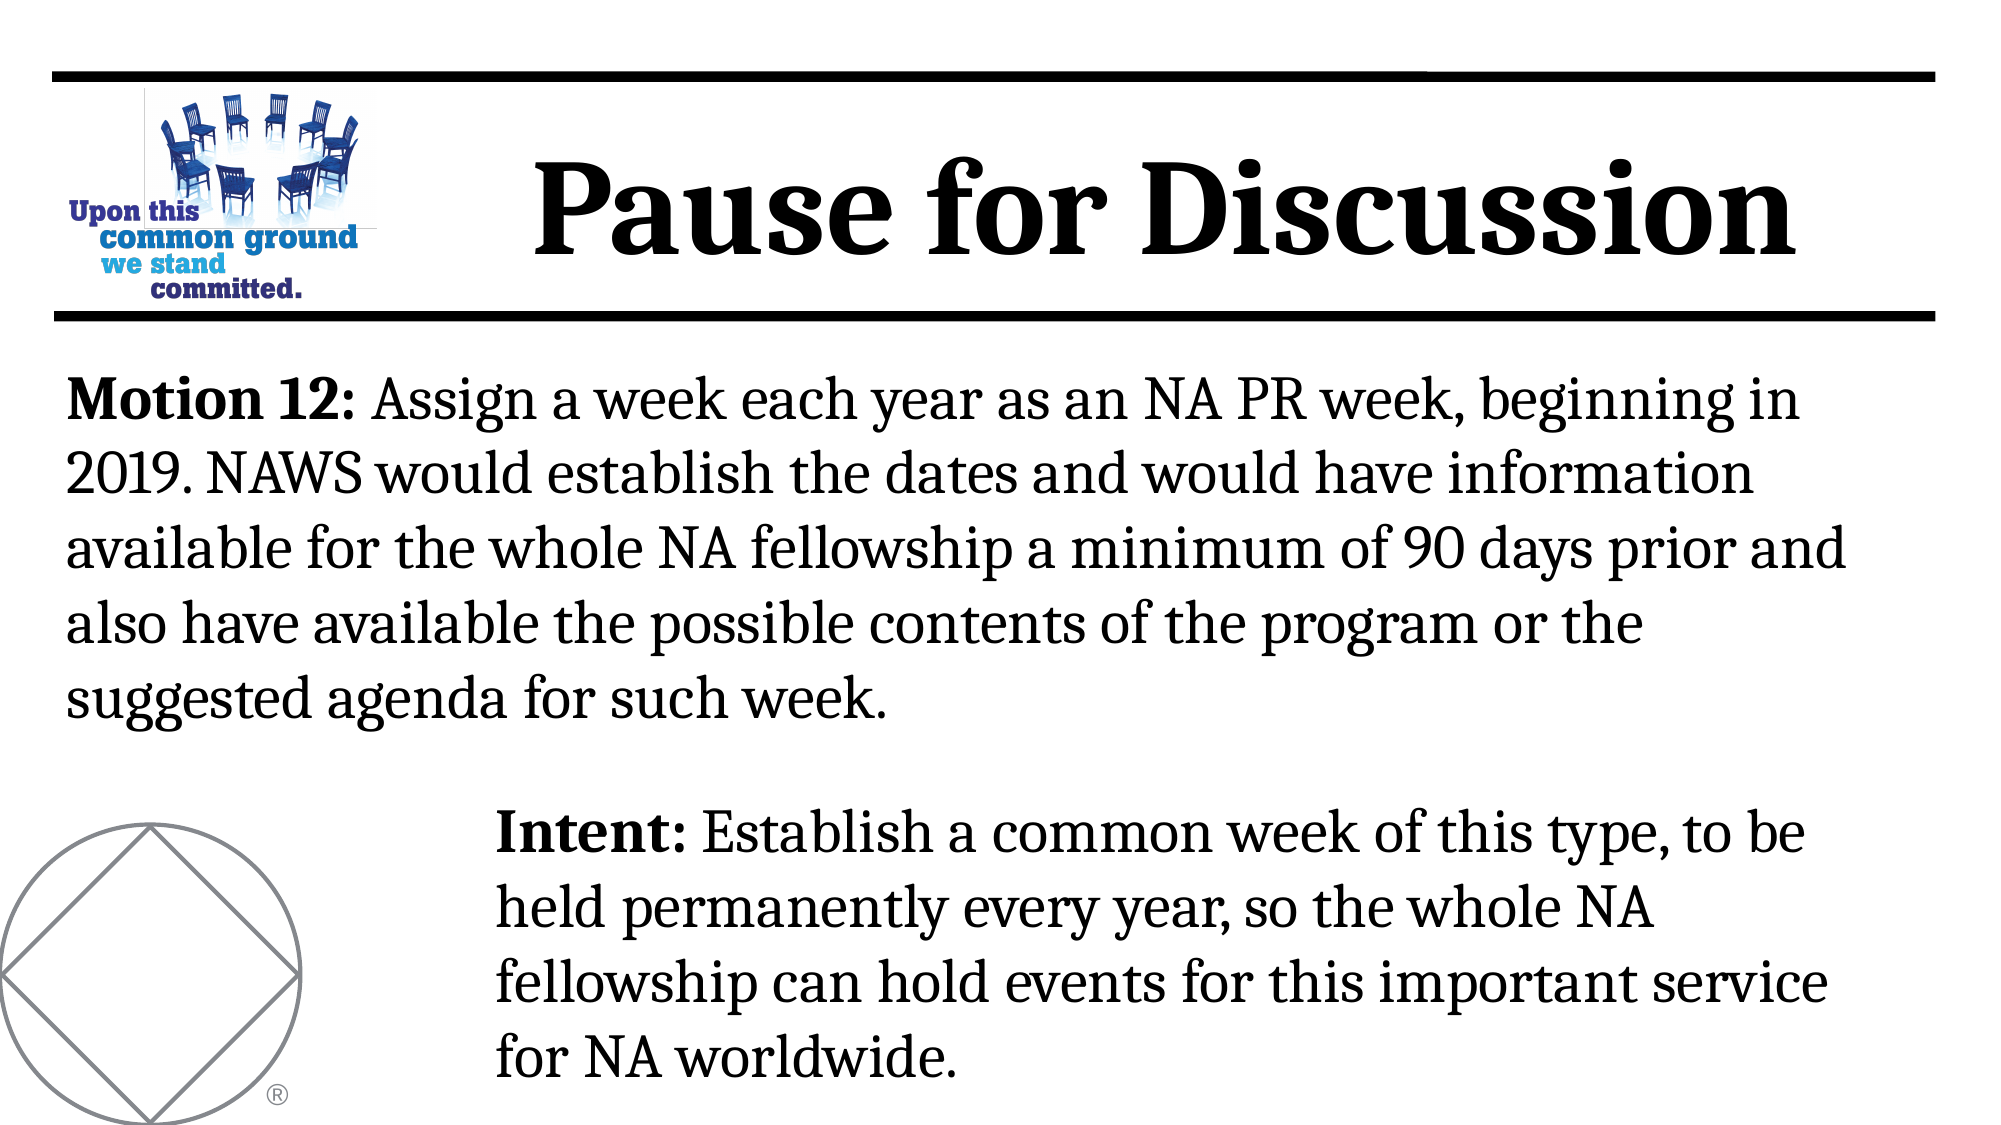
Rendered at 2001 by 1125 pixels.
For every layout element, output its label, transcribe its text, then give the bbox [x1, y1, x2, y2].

text_box Intent: Establish a common week of this type, to be held permanently every year, so the whole NA fellowship can hold events for this important service for NA worldwide. [489, 783, 1914, 1098]
text_box Motion 12: Assign a week each year as an NA PR week, beginning in 2019. NAWS would establish the dates and would have information available for the whole NA fellowship a minimum of 90 days prior and also have available the possible contents of the program or the suggested agenda for such week. [61, 350, 1895, 666]
picture [69, 88, 377, 305]
